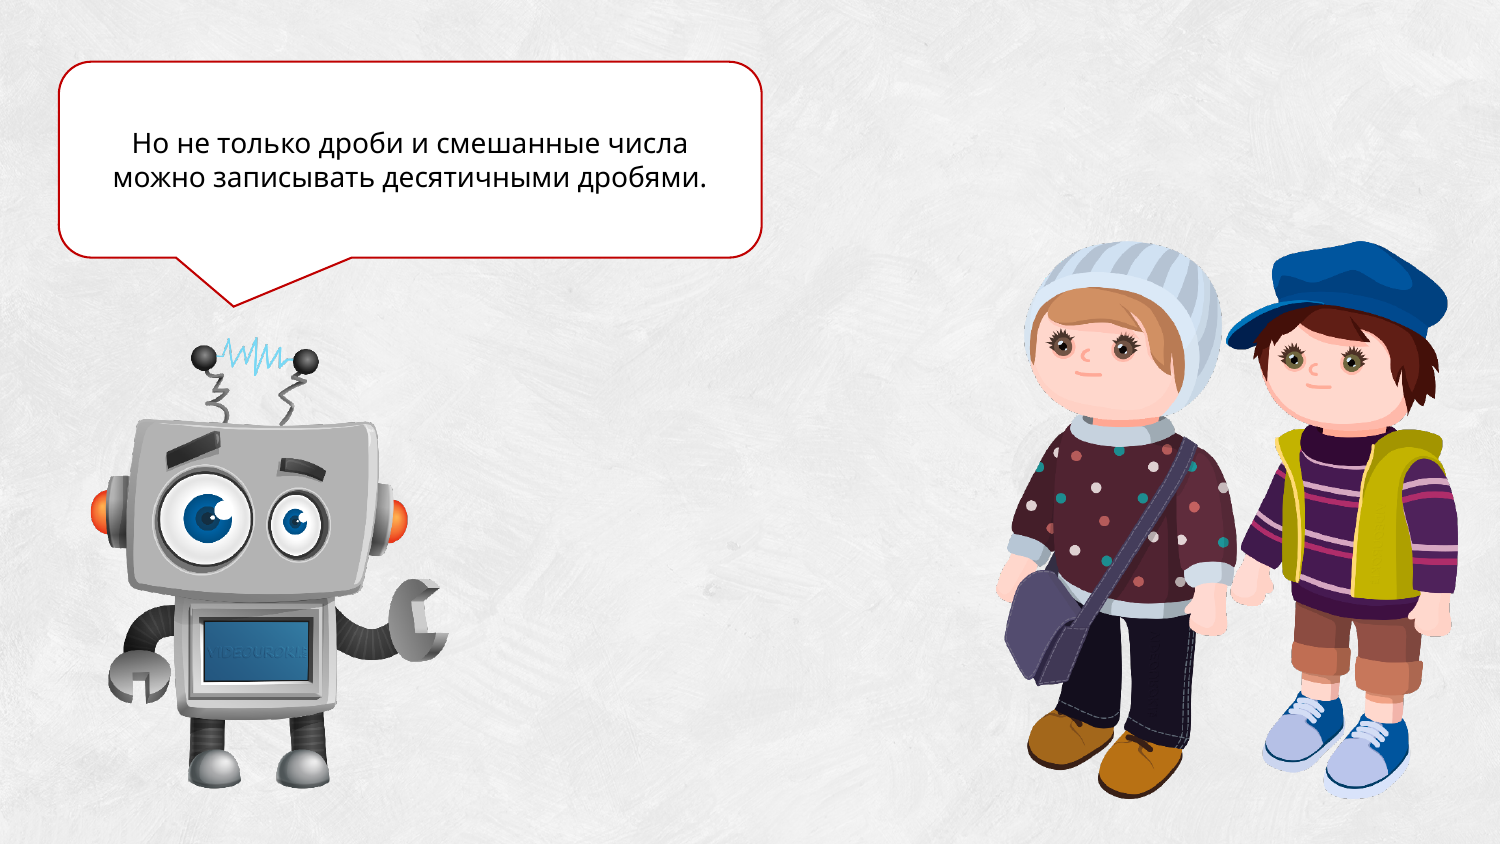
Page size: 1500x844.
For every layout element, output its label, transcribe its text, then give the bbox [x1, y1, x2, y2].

picture [0, 0, 1500, 844]
text_box Но не только дроби и смешанные числа можно записывать десятичными дробями. [57, 60, 763, 308]
